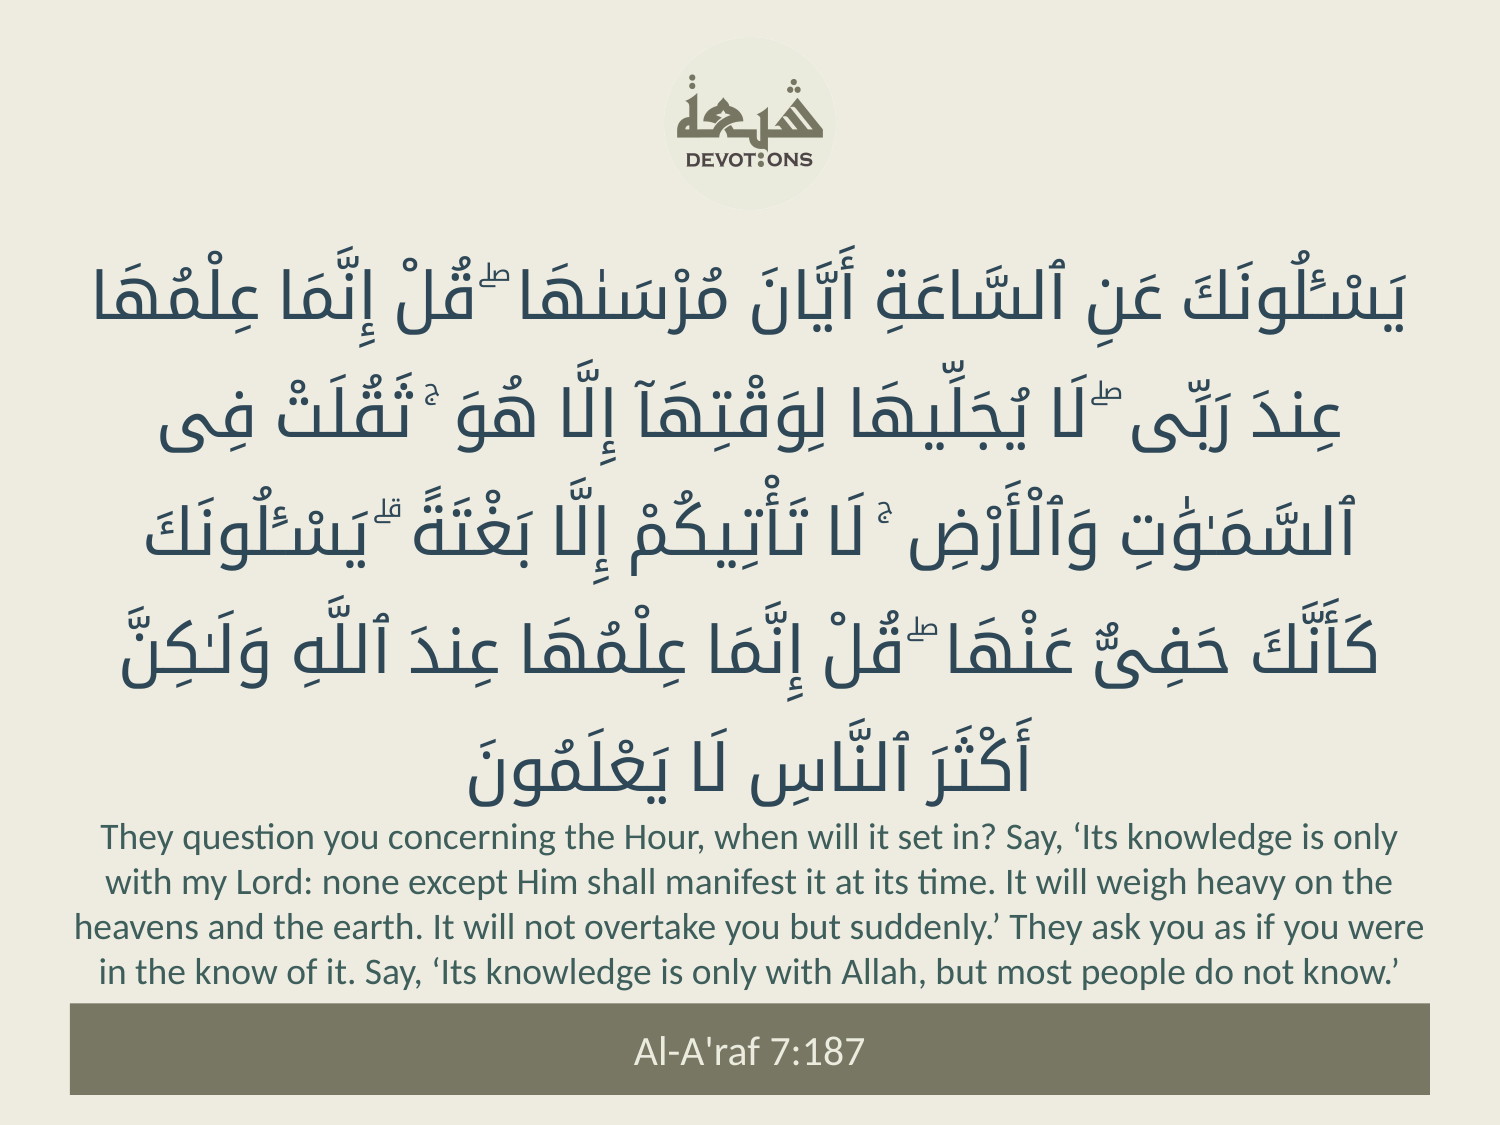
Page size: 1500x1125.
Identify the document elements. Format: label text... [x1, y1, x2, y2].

list يَسْـَٔلُونَكَ عَنِ ٱلسَّاعَةِ أَيَّانَ مُرْسَىٰهَا ۖ قُلْ إِنَّمَا عِلْمُهَا عِندَ رَبِّى ۖ لَا يُجَلِّيهَا لِوَقْتِهَآ إِلَّا هُوَ ۚ ثَقُلَتْ فِى ٱلسَّمَـٰوَٰتِ وَٱلْأَرْضِ ۚ لَا تَأْتِيكُمْ إِلَّا بَغْتَةً ۗ يَسْـَٔلُونَكَ كَأَنَّكَ حَفِىٌّ عَنْهَا ۖ قُلْ إِنَّمَا عِلْمُهَا عِندَ ٱللَّهِ وَلَـٰكِنَّ أَكْثَرَ ٱلنَّاسِ لَا يَعْلَمُونَ They question you concerning the Hour, when will it set in? Say, ‘Its knowledge is only with my Lord: none except Him shall manifest it at its time. It will weigh heavy on the heavens and the earth. It will not overtake you but suddenly.’ They ask you as if you were in the know of it. Say, ‘Its knowledge is only with Allah, but most people do not know.’ [69, 203, 1430, 1003]
picture [656, 29, 844, 203]
list Al-A'raf 7:187 [69, 1003, 1430, 1095]
